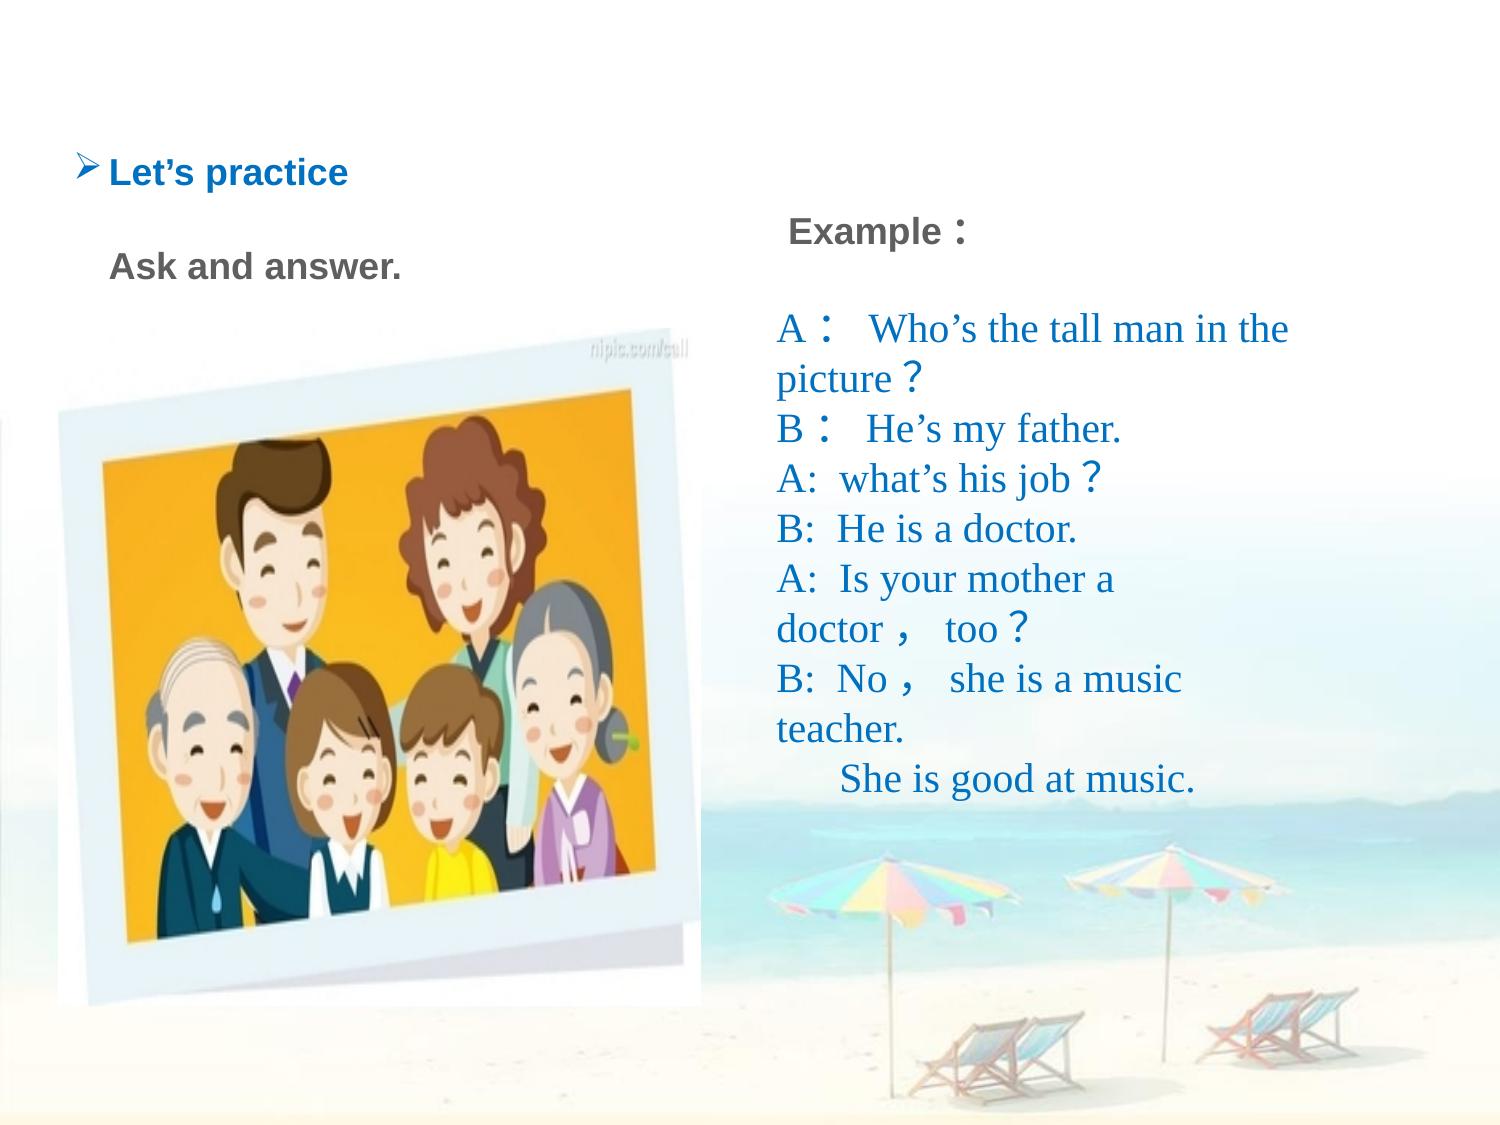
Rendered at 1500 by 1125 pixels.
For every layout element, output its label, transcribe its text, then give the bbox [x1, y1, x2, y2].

text_box Let’s practice [58, 140, 551, 201]
text_box Ask and answer. [93, 234, 586, 295]
text_box Example： [773, 199, 1114, 260]
picture [0, 0, 1500, 1125]
text_box A：Who’s the tall man in the picture？ B：He’s my father. A: what’s his job？ B: He is a doctor. A: Is your mother a doctor，too？ B: No，she is a music teacher. She is good at music. [761, 293, 1336, 809]
